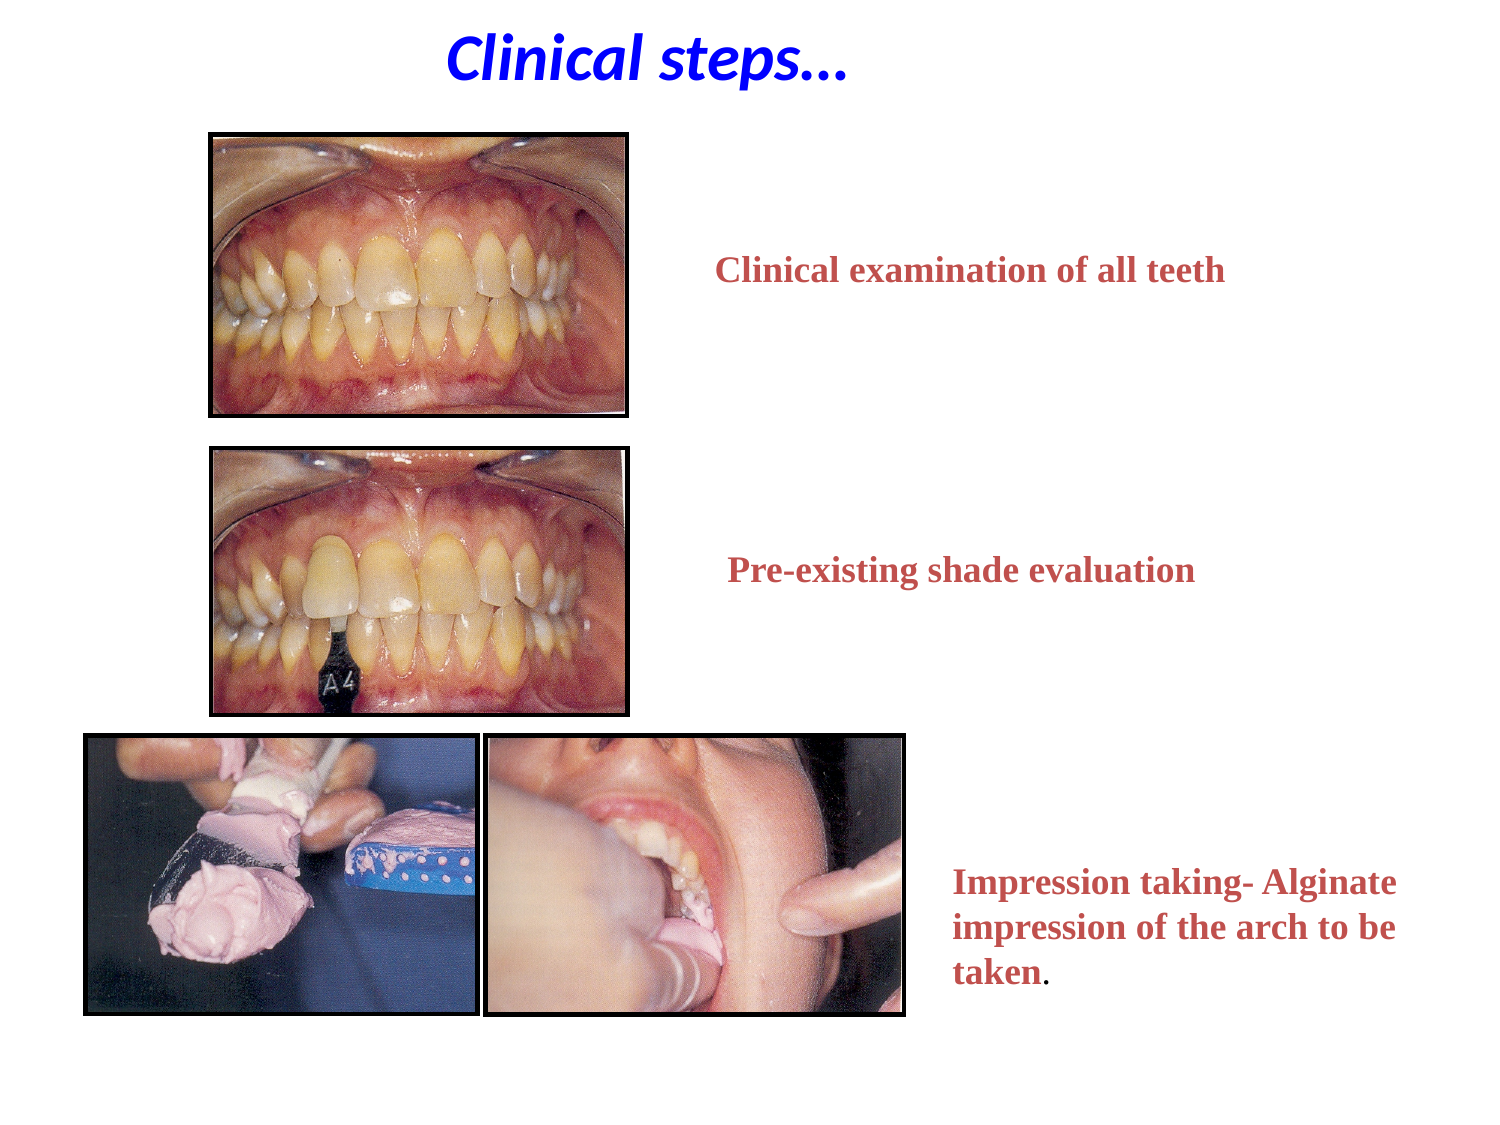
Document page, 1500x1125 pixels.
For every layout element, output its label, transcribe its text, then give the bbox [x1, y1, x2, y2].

text_box Pre-existing shade evaluation [712, 537, 1288, 597]
picture [212, 136, 625, 415]
picture [212, 449, 626, 713]
text_box Clinical examination of all teeth [699, 237, 1300, 298]
text_box Impression taking- Alginate impression of the arch to be taken. [937, 849, 1463, 1000]
picture [487, 737, 902, 1013]
picture [87, 737, 476, 1012]
title Clinical steps… [99, 0, 1213, 113]
